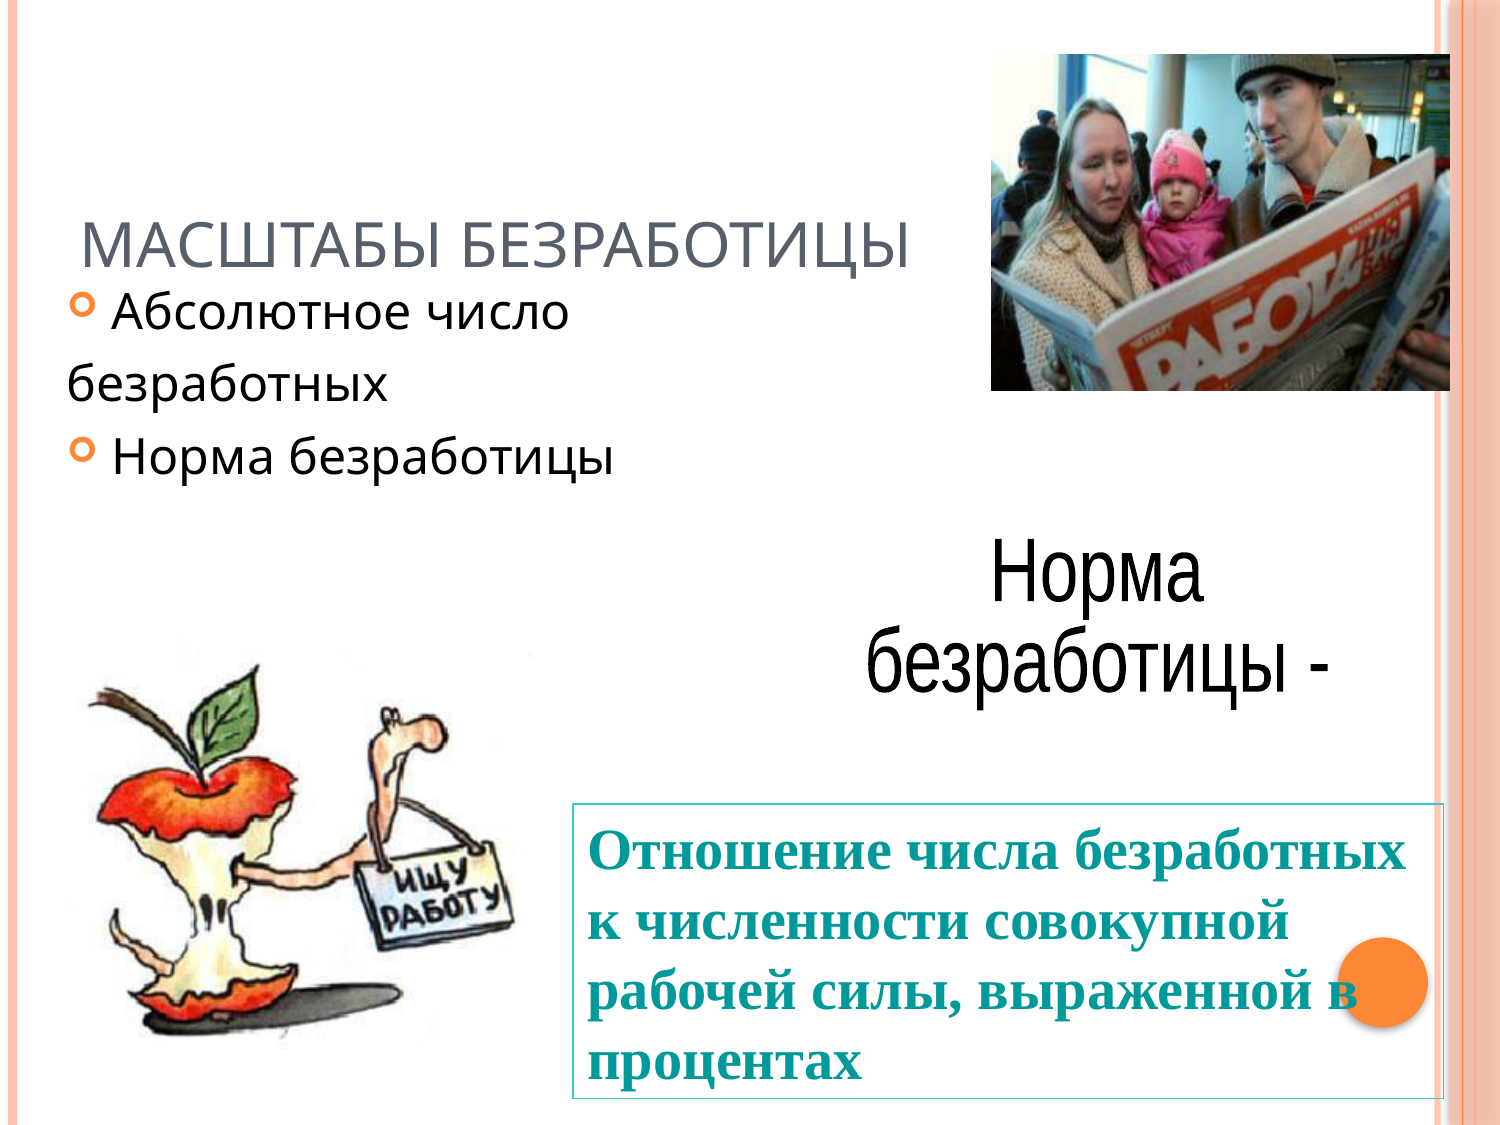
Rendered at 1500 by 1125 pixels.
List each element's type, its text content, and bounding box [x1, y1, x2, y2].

picture [64, 624, 535, 1094]
picture [991, 54, 1450, 392]
text_box Отношение числа безработных к численности совокупной рабочей силы, выраженной в процентах [572, 803, 1444, 1099]
title Масштабы безработицы [1456, 99, 1463, 288]
list Абсолютное число безработных Норма безработицы [52, 271, 928, 598]
title Масштабы безработицы [64, 99, 985, 288]
